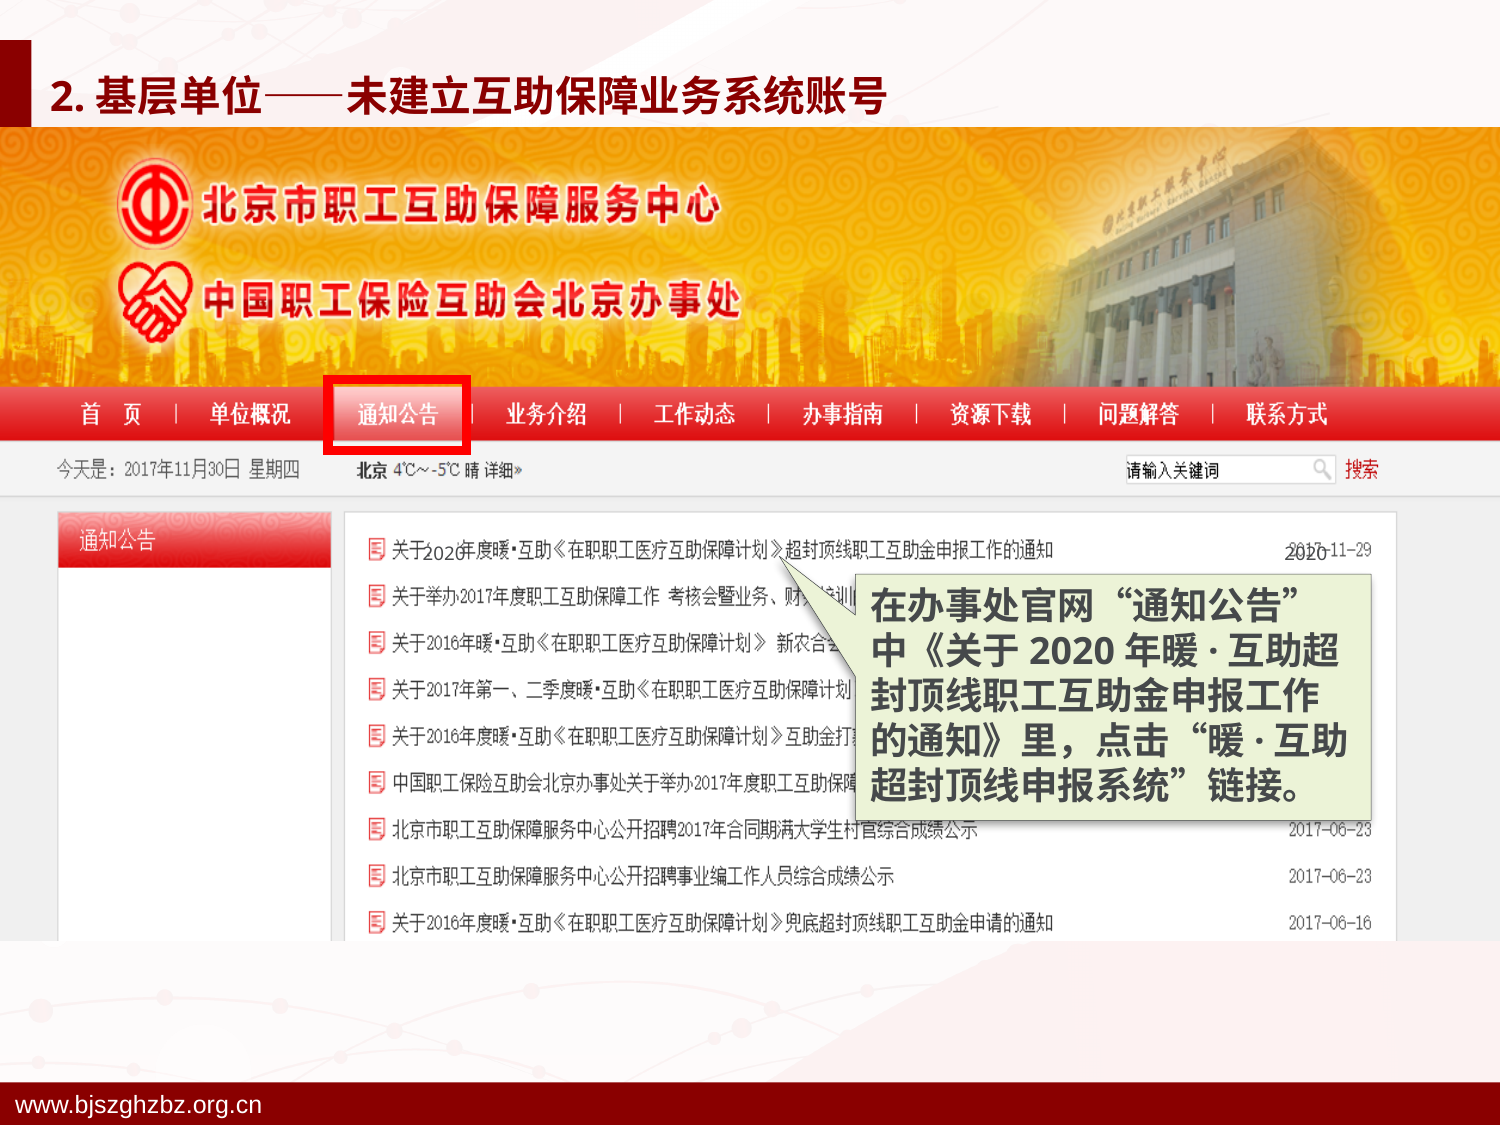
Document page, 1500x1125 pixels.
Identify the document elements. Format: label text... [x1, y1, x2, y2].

picture [0, 127, 1500, 941]
slide_number www.bjszghzbz.org.cn [0, 1082, 1500, 1125]
text_box 2.基层单位——未建立互助保障业务系统账号 [35, 46, 1152, 127]
